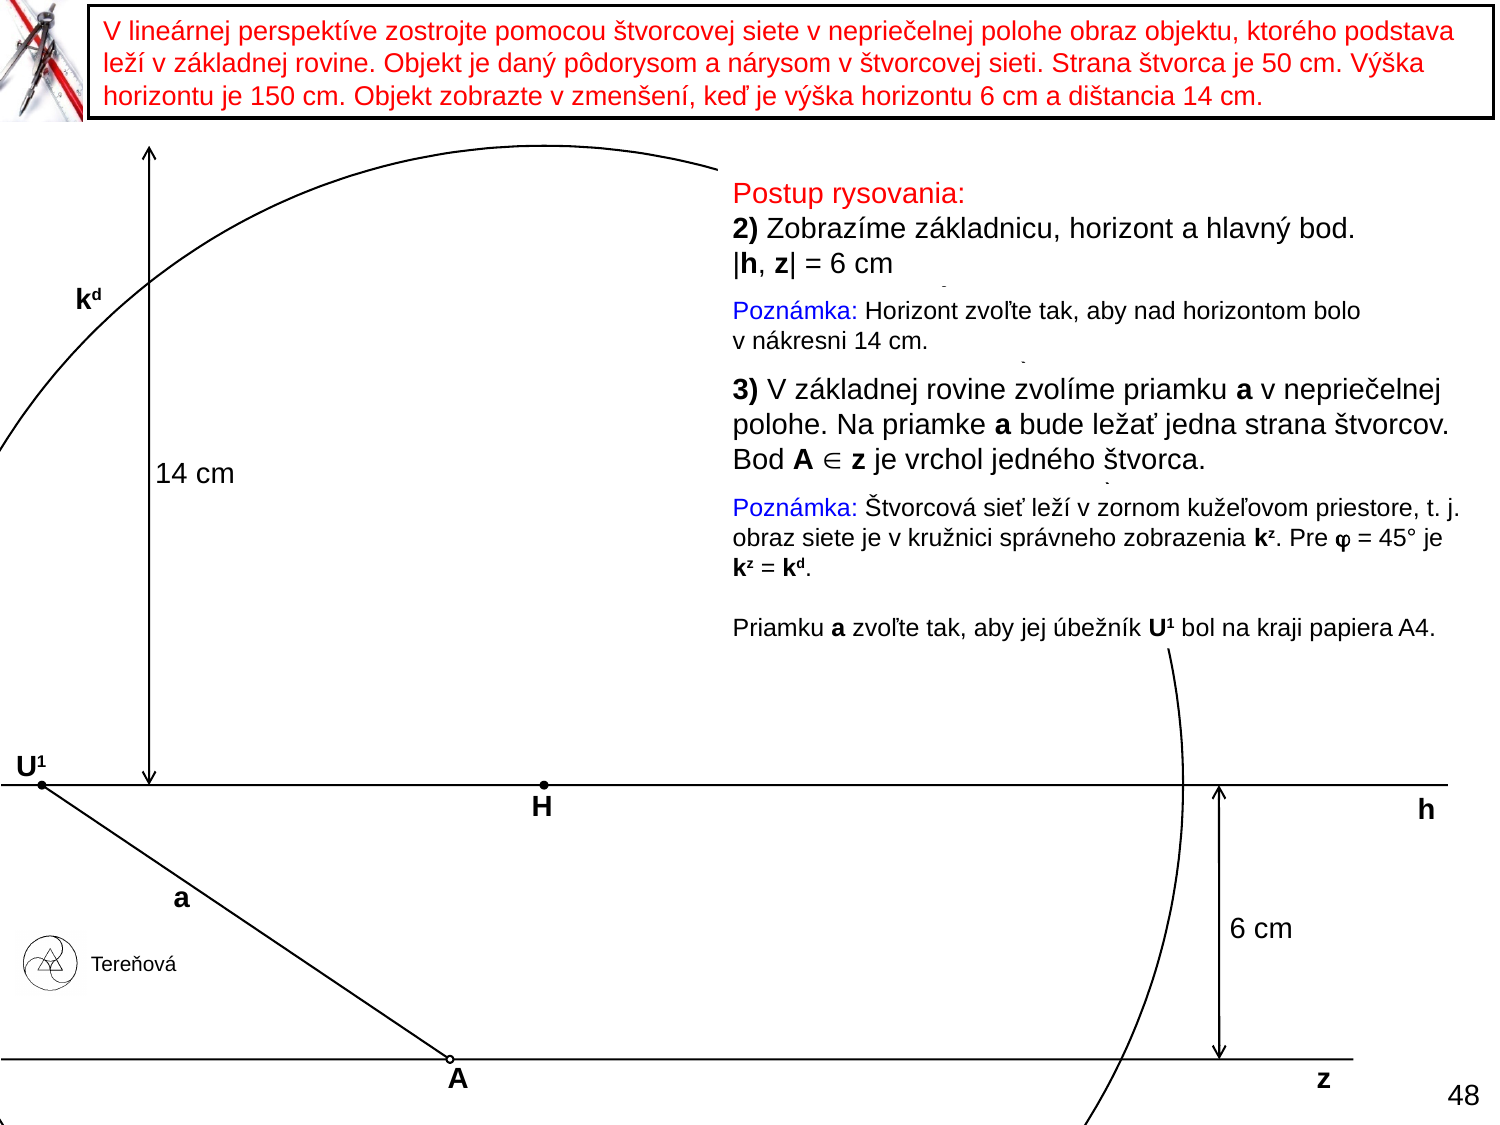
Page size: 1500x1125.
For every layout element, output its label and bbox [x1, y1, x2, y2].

text_box [88, 5, 1494, 118]
picture [0, 0, 83, 122]
slide_number [1429, 1068, 1496, 1120]
text_box [0, 145, 1500, 1125]
